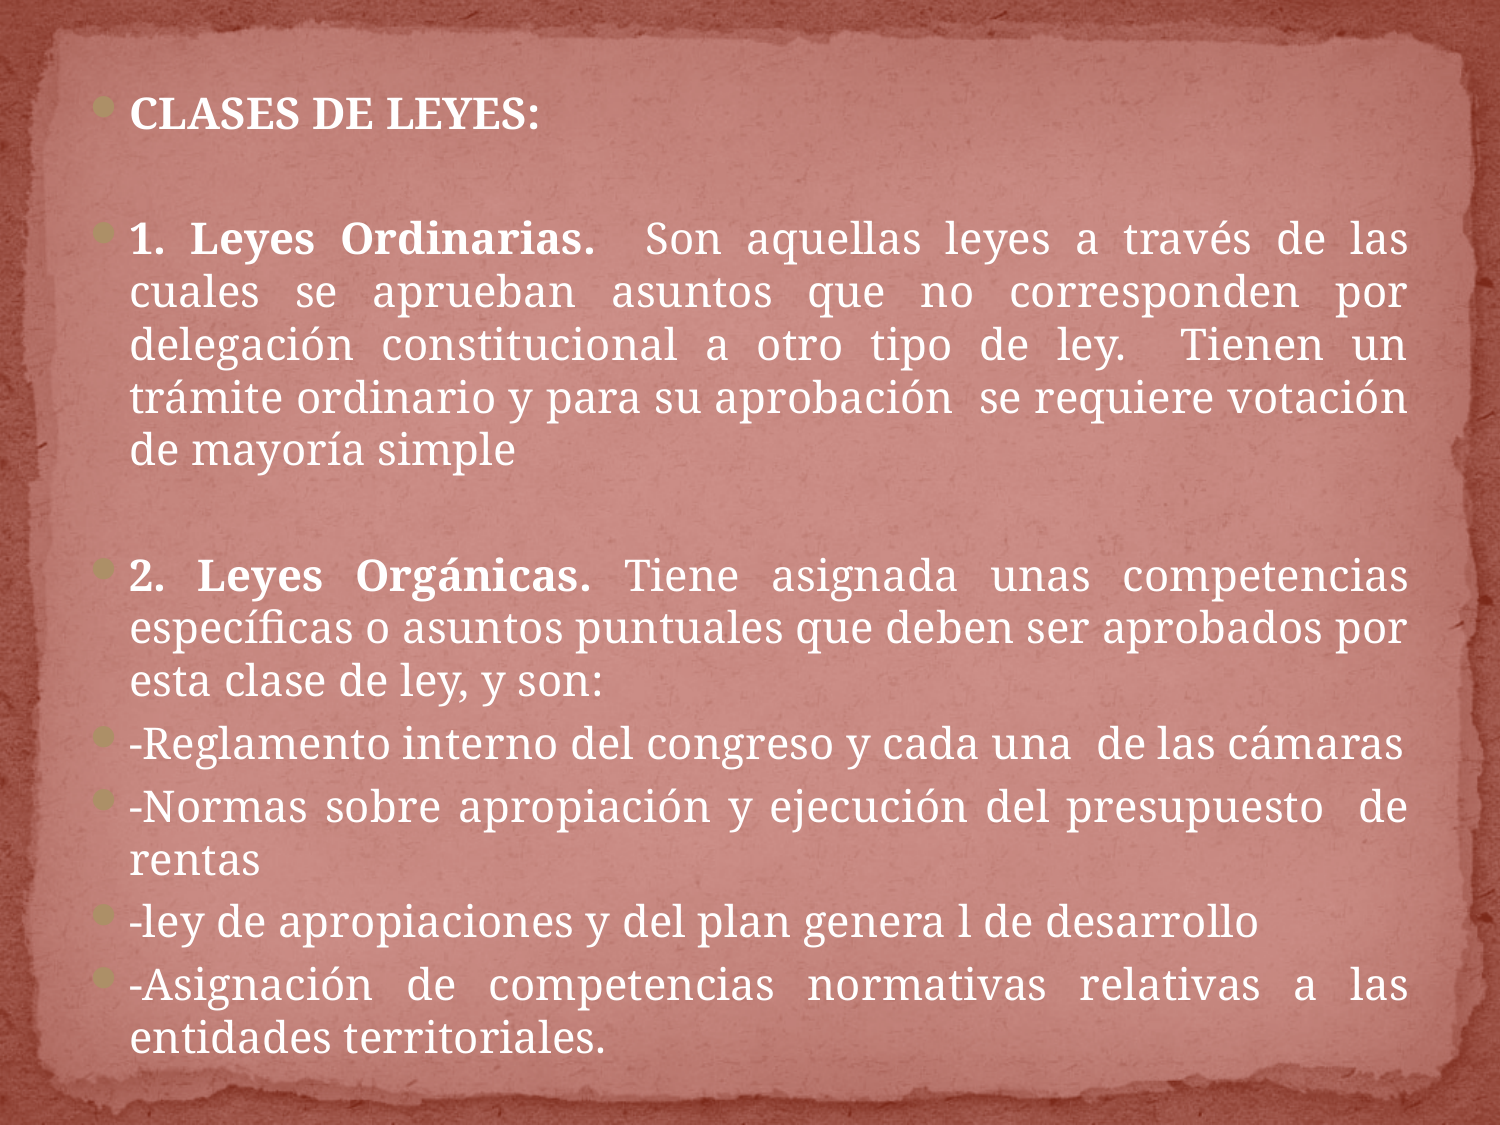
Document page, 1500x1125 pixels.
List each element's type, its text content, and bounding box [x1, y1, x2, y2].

list CLASES DE LEYES: 1. Leyes Ordinarias. Son aquellas leyes a través de las cuales se aprueban asuntos que no corresponden por delegación constitucional a otro tipo de ley. Tienen un trámite ordinario y para su aprobación se requiere votación de mayoría simple 2. Leyes Orgánicas. Tiene asignada unas competencias específicas o asuntos puntuales que deben ser aprobados por esta clase de ley, y son: -Reglamento interno del congreso y cada una de las cámaras -Normas sobre apropiación y ejecución del presupuesto de rentas -ley de apropiaciones y del plan genera l de desarrollo -Asignación de competencias normativas relativas a las entidades territoriales. [75, 78, 1425, 1125]
